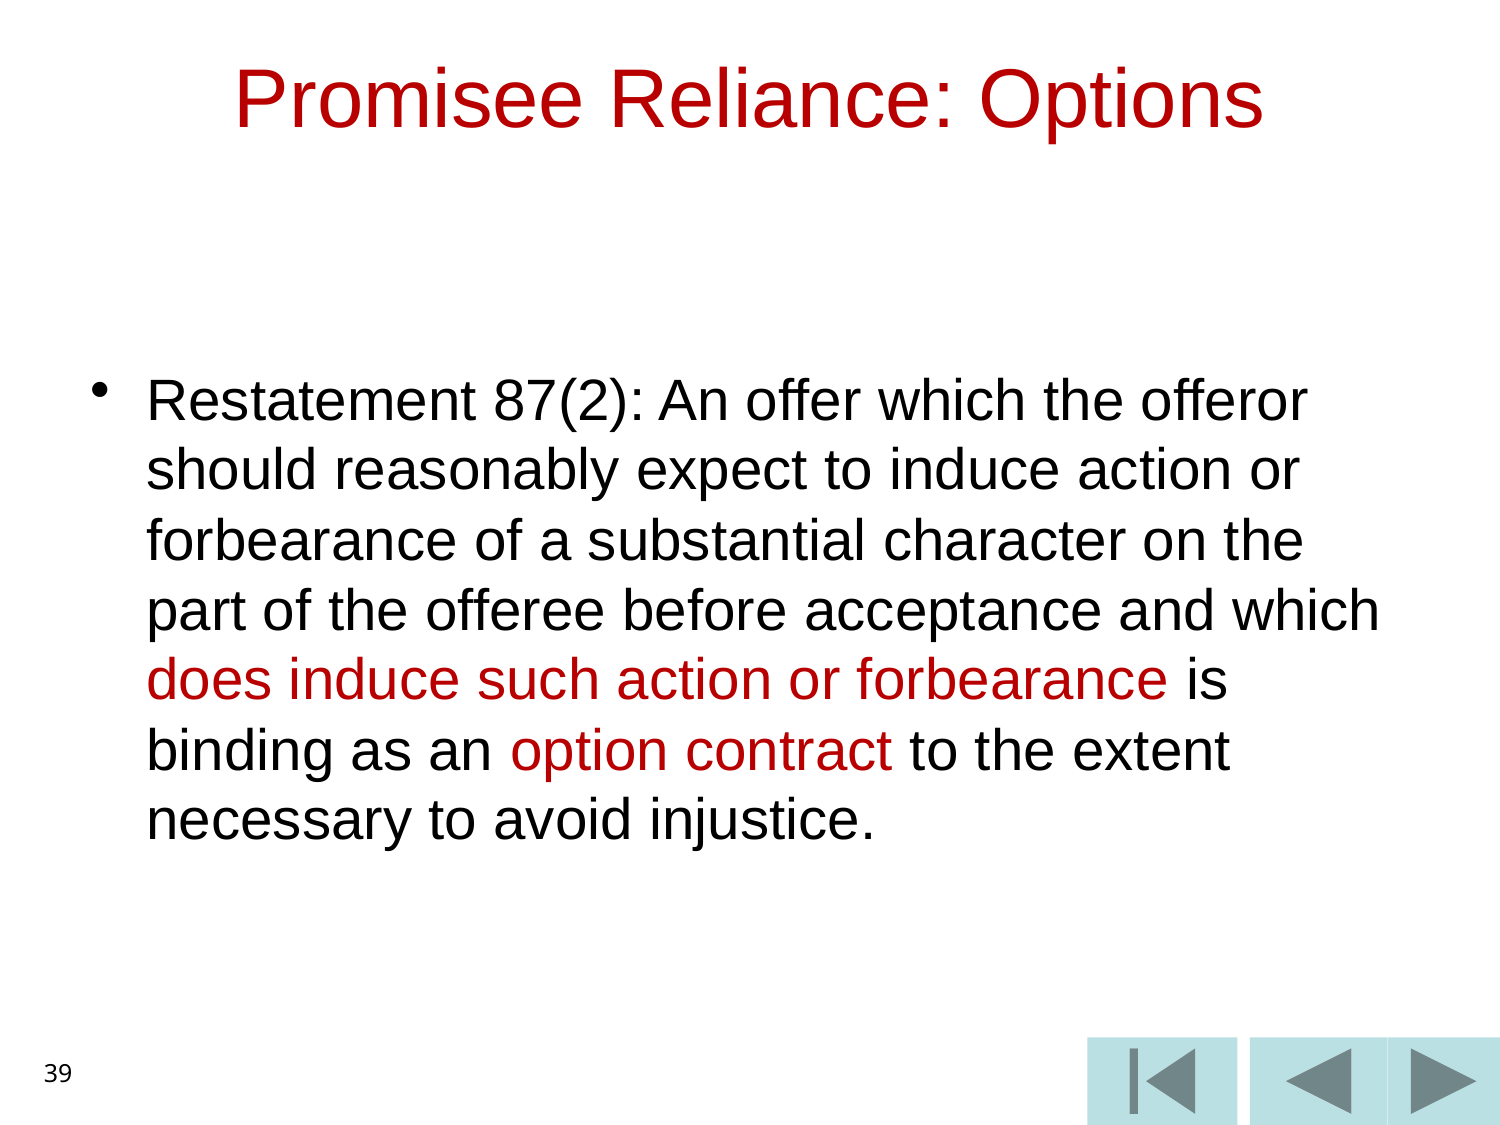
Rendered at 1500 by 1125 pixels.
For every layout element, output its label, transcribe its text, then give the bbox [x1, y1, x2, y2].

title Promisee Reliance: Options [0, 0, 1500, 188]
list Restatement 87(2): An offer which the offeror should reasonably expect to induce action or forbearance of a substantial character on the part of the offeree before acceptance and which does induce such action or forbearance is binding as an option contract to the extent necessary to avoid injustice. [75, 262, 1425, 1005]
slide_number 39 [0, 1049, 88, 1125]
